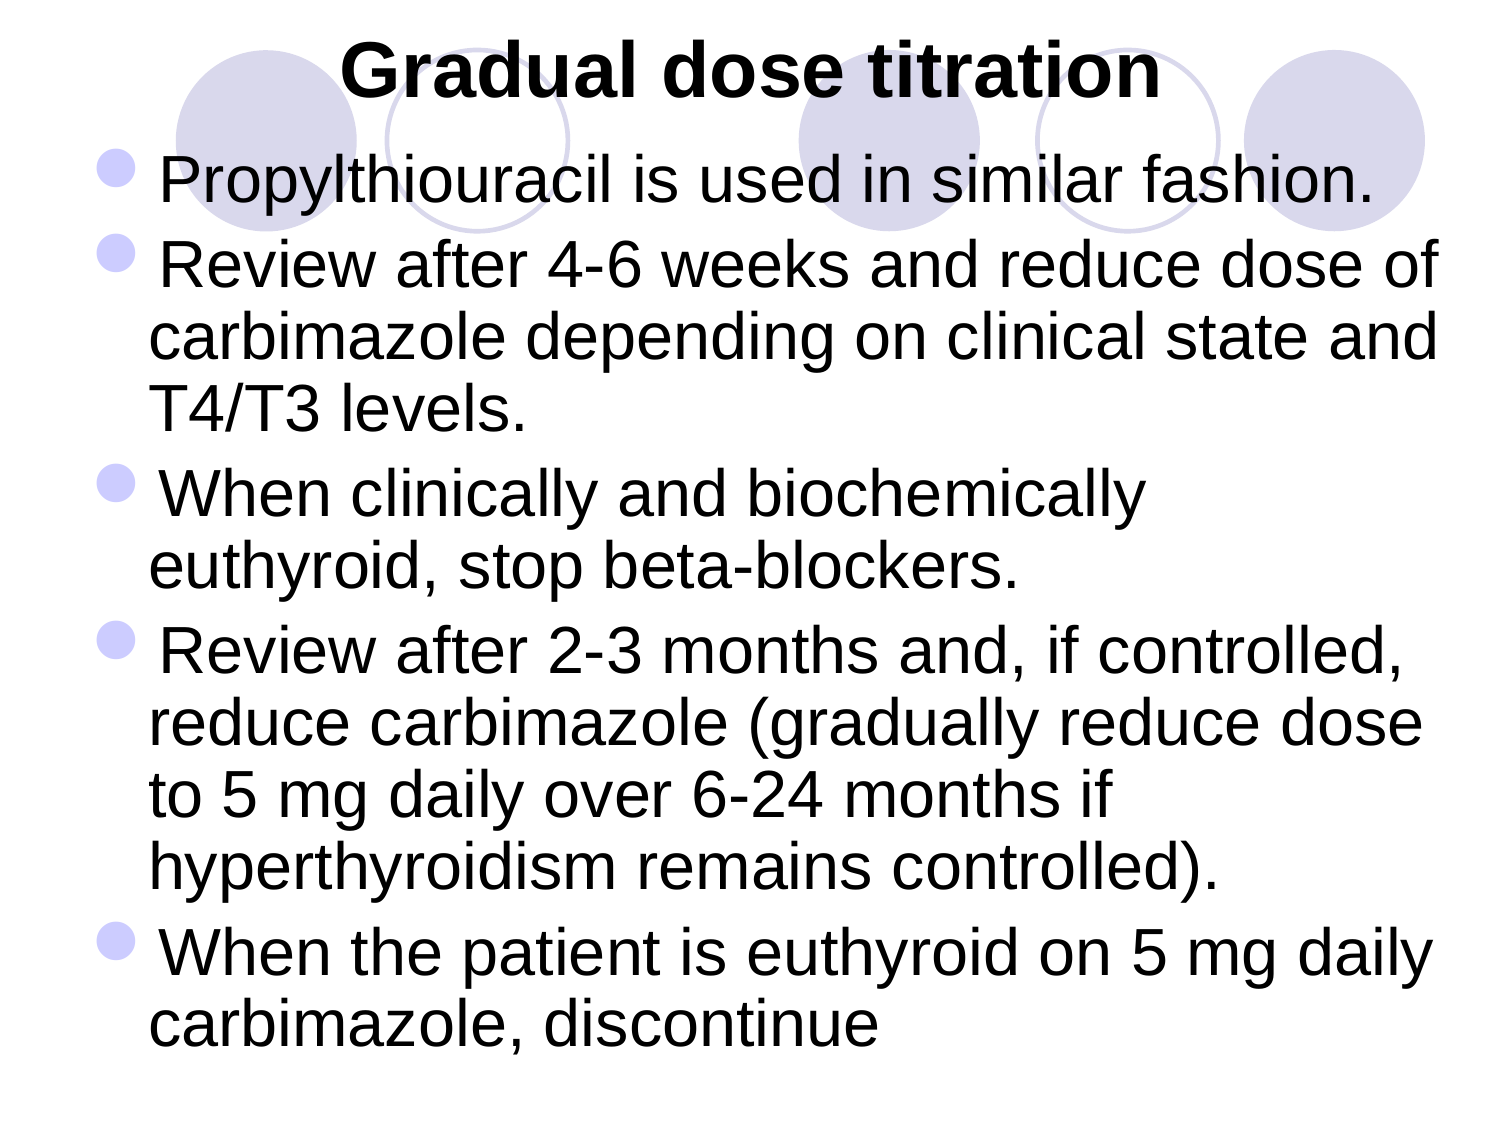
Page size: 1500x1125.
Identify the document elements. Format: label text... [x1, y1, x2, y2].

title Gradual dose titration [76, 0, 1428, 136]
list Propylthiouracil is used in similar fashion. Review after 4-6 weeks and reduce dose of carbimazole depending on clinical state and T4/T3 levels. When clinically and biochemically euthyroid, stop beta-blockers. Review after 2-3 months and, if controlled, reduce carbimazole (gradually reduce dose to 5 mg daily over 6-24 months if hyperthyroidism remains controlled). When the patient is euthyroid on 5 mg daily carbimazole, discontinue [76, 136, 1461, 1125]
